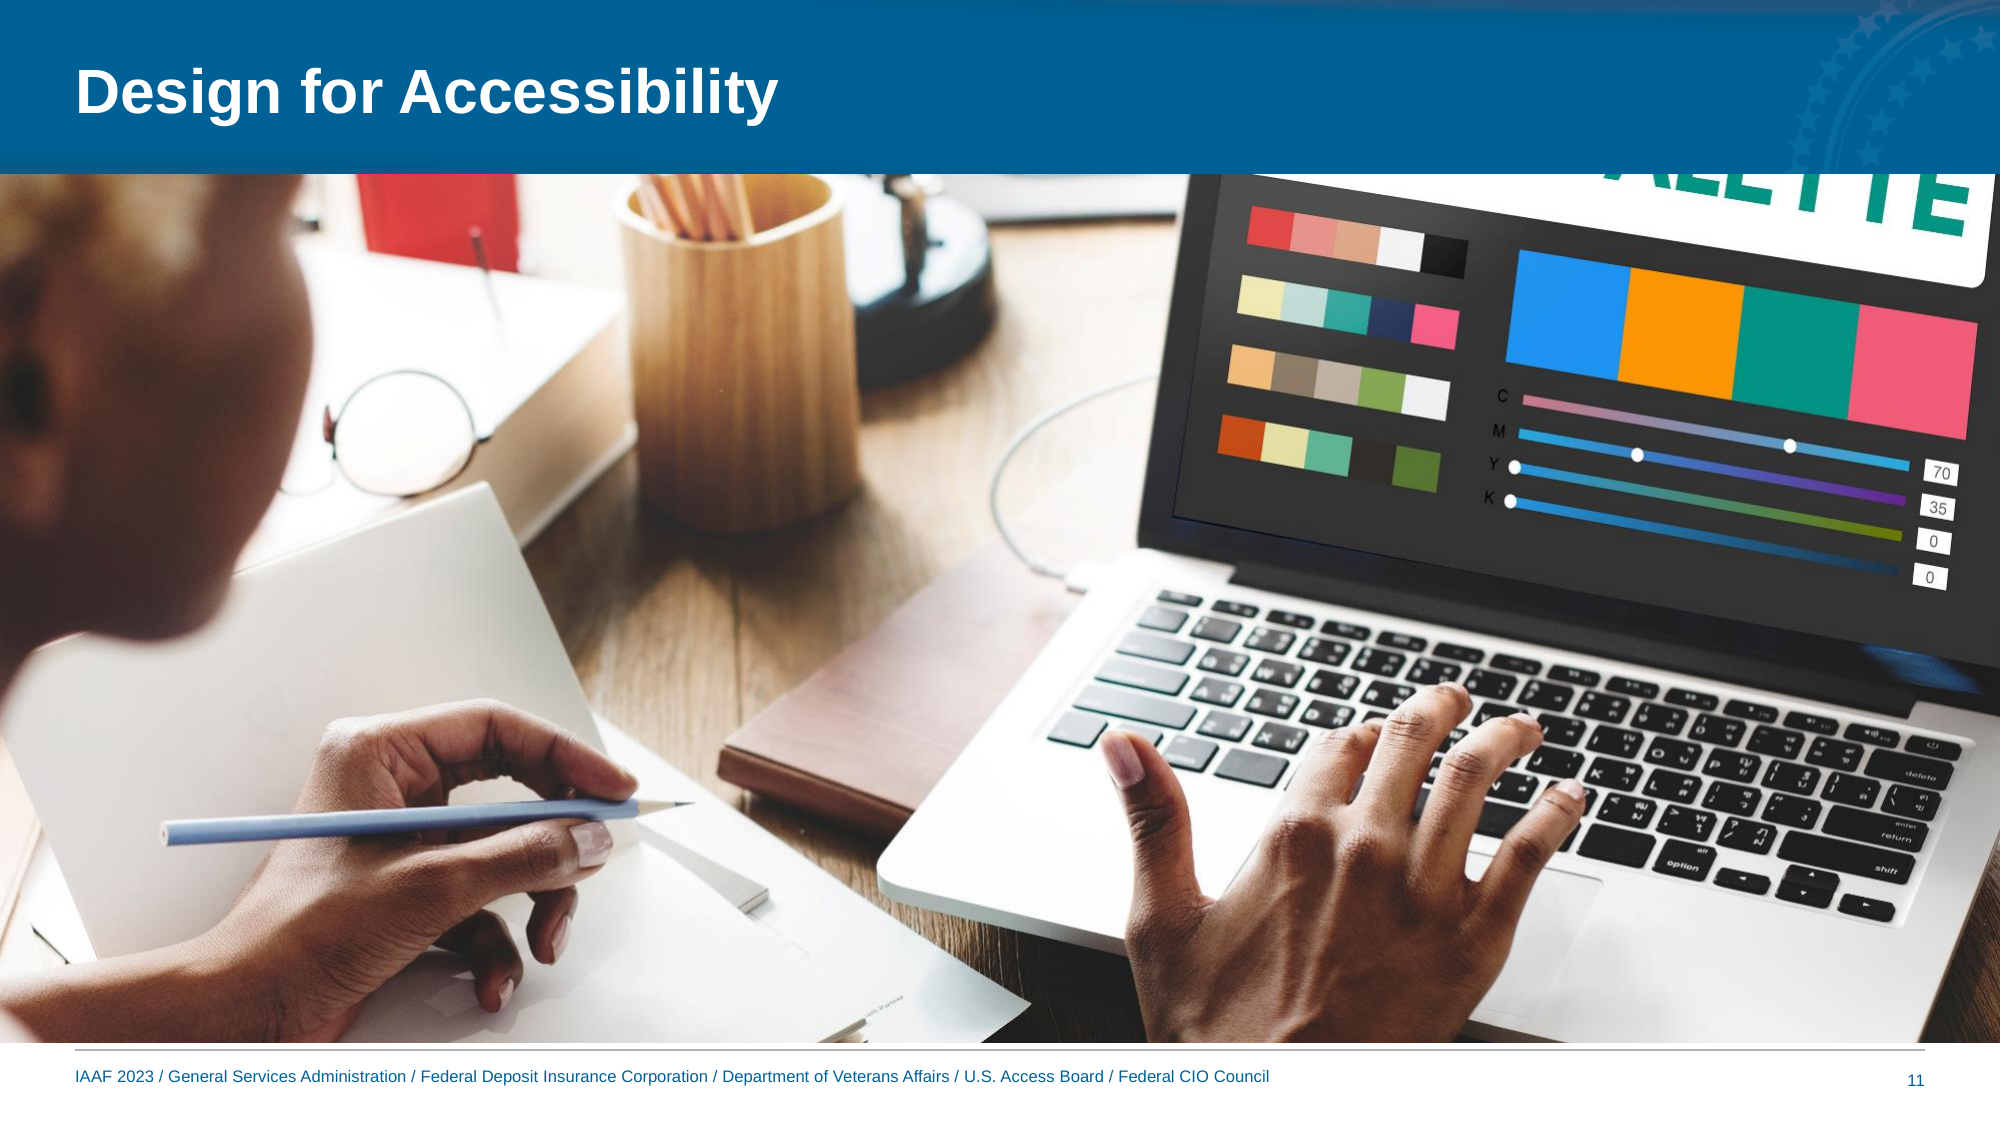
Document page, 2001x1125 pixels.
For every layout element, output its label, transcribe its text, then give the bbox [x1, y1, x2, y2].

picture [0, 0, 2000, 1043]
title Design for Accessibility [75, 52, 1800, 128]
slide_number 11 [1880, 1065, 1925, 1095]
